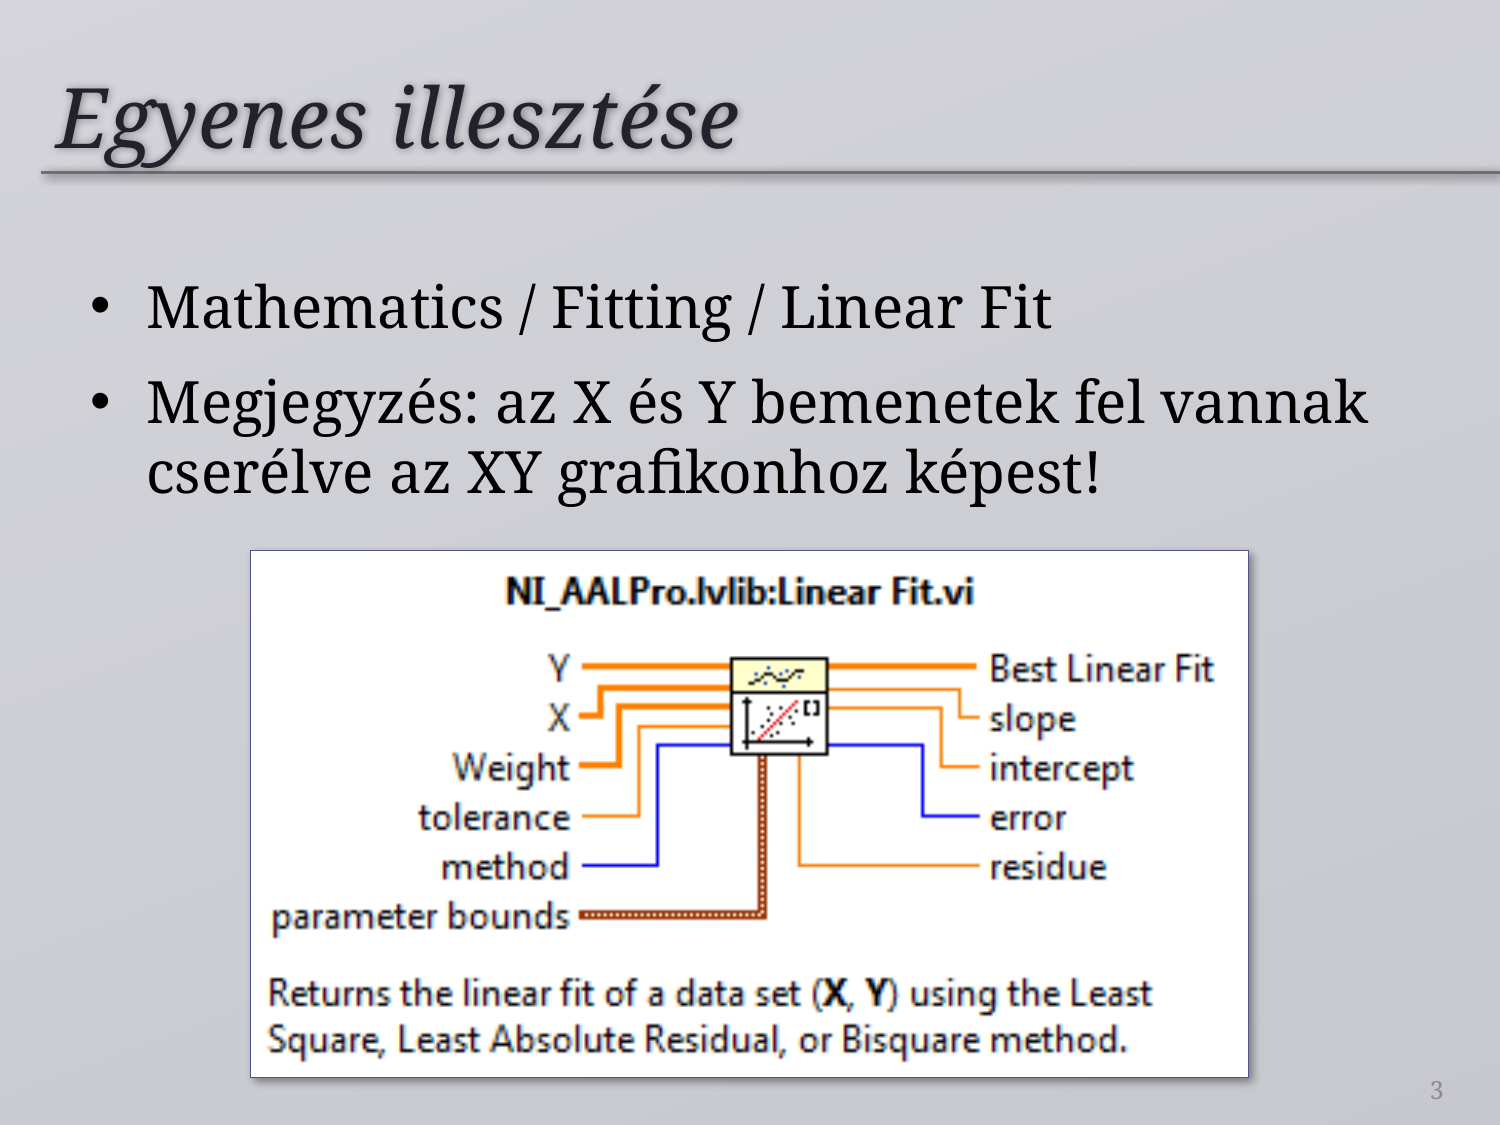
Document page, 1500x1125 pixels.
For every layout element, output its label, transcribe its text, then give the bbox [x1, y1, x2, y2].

picture [249, 550, 1249, 1078]
slide_number 3 [1104, 1070, 1459, 1112]
title Egyenes illesztése [41, 54, 1459, 173]
list Mathematics / Fitting / Linear Fit Megjegyzés: az X és Y bemenetek fel vannak cserélve az XY grafikonhoz képest! [75, 262, 1425, 1035]
